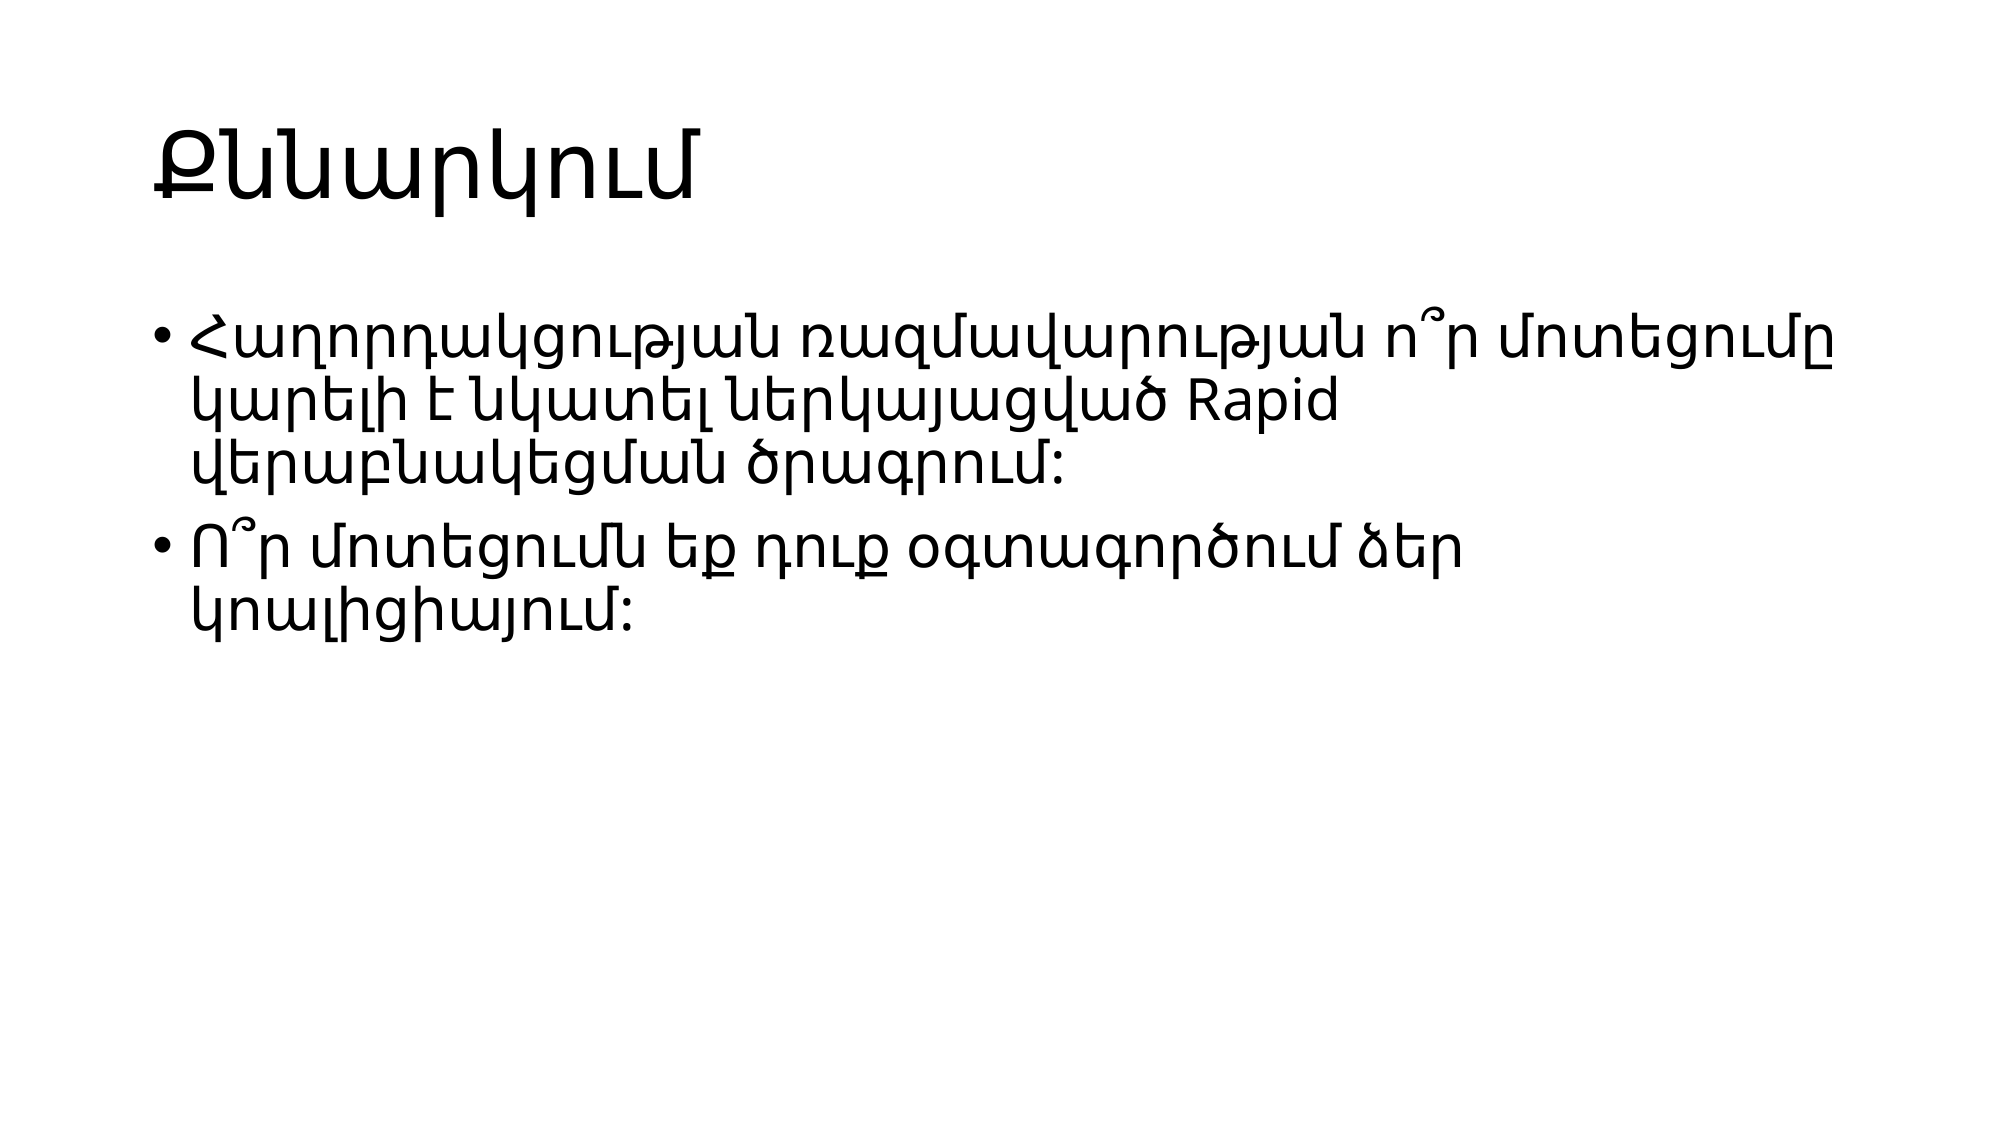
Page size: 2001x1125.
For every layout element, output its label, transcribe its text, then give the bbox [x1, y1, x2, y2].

title Քննարկում [137, 59, 1863, 278]
list Հաղորդակցության ռազմավարության ո՞ր մոտեցումը կարելի է նկատել ներկայացված Rapid վերաբնակեցման ծրագրում: Ո՞ր մոտեցումն եք դուք օգտագործում ձեր կոալիցիայում: [137, 299, 1863, 1014]
